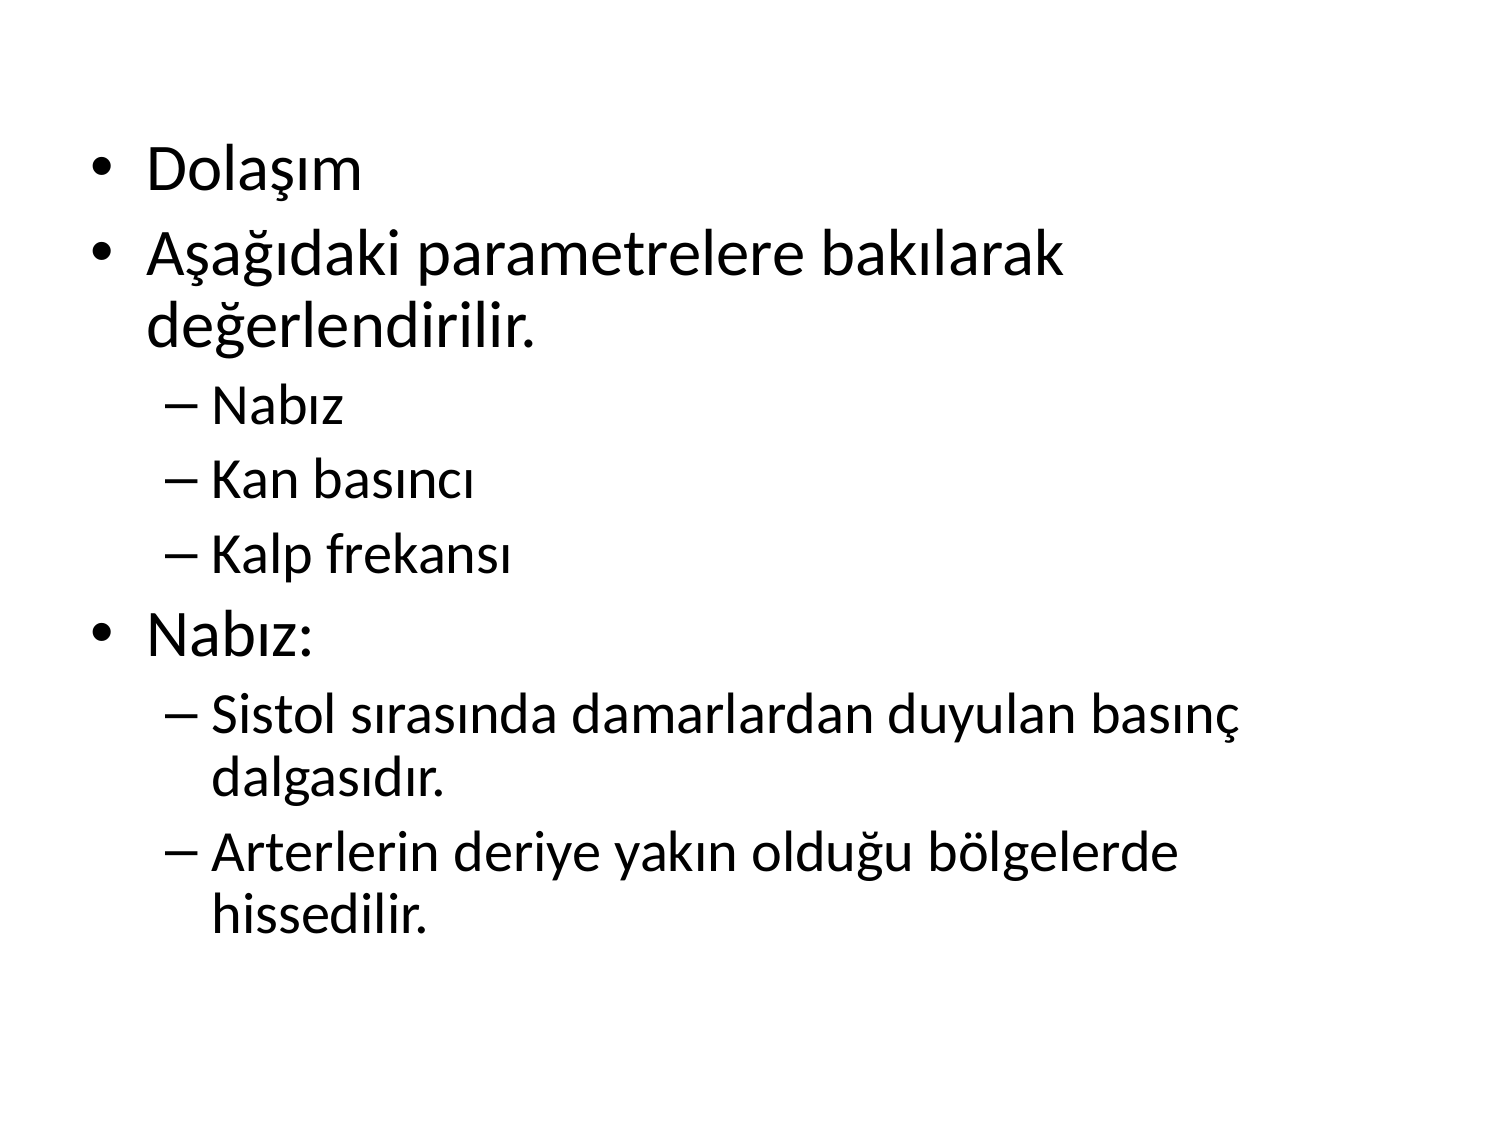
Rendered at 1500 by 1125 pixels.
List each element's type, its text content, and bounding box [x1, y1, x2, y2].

list Dolaşım Aşağıdaki parametrelere bakılarak değerlendirilir. Nabız Kan basıncı Kalp frekansı Nabız: Sistol sırasında damarlardan duyulan basınç dalgasıdır. Arterlerin deriye yakın olduğu bölgelerde hissedilir. [75, 125, 1425, 1005]
